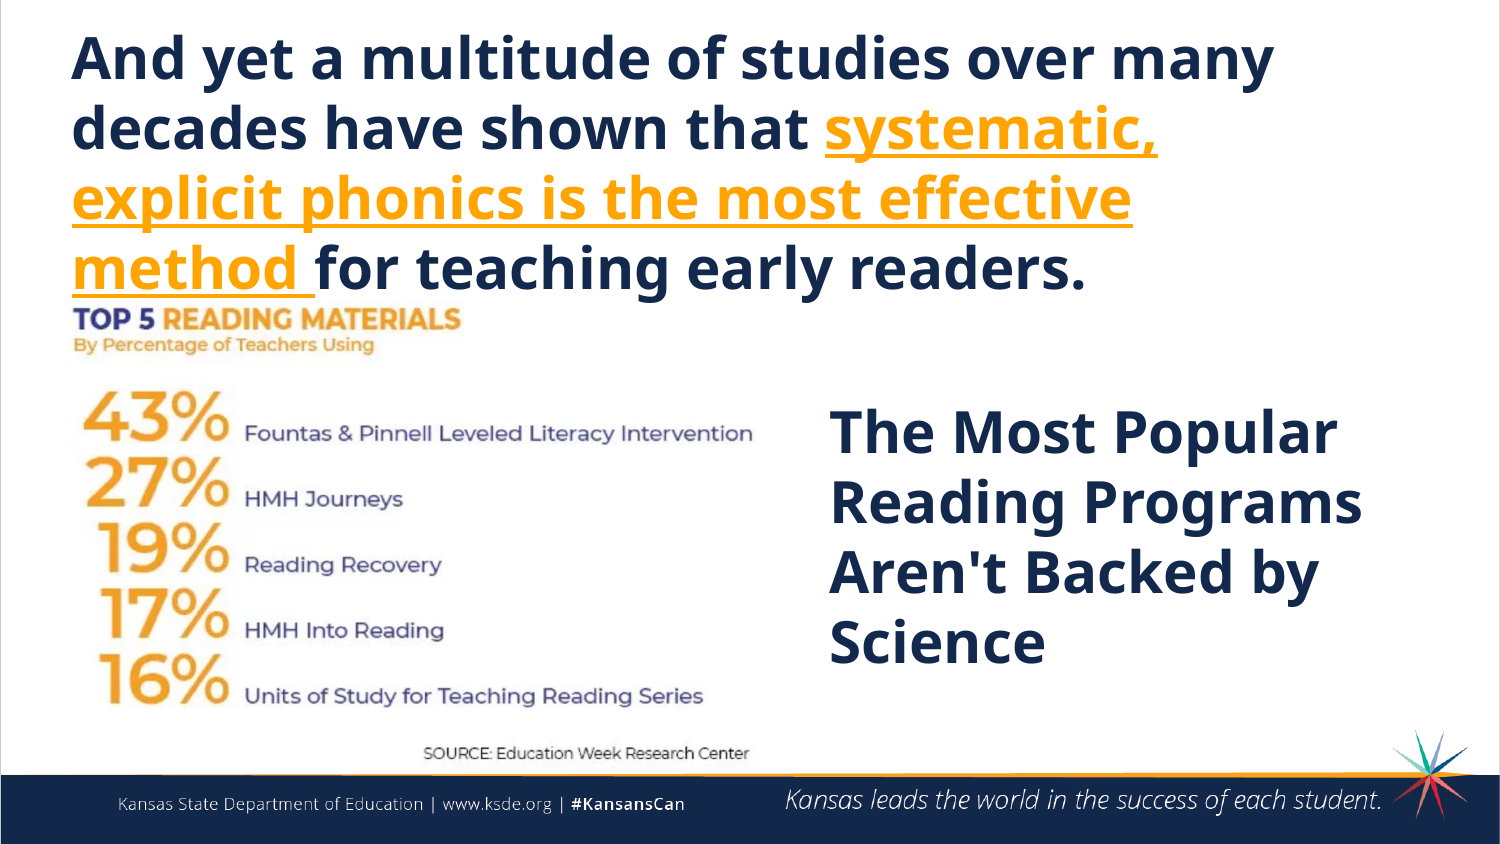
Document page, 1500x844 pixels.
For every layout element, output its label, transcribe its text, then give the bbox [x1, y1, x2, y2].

text_box The Most Popular Reading Programs Aren't Backed by Science [814, 387, 1500, 683]
text_box And yet a multitude of studies over many decades have shown that systematic, explicit phonics is the most effective method for teaching early readers. [56, 13, 1390, 309]
picture [0, 0, 1500, 844]
